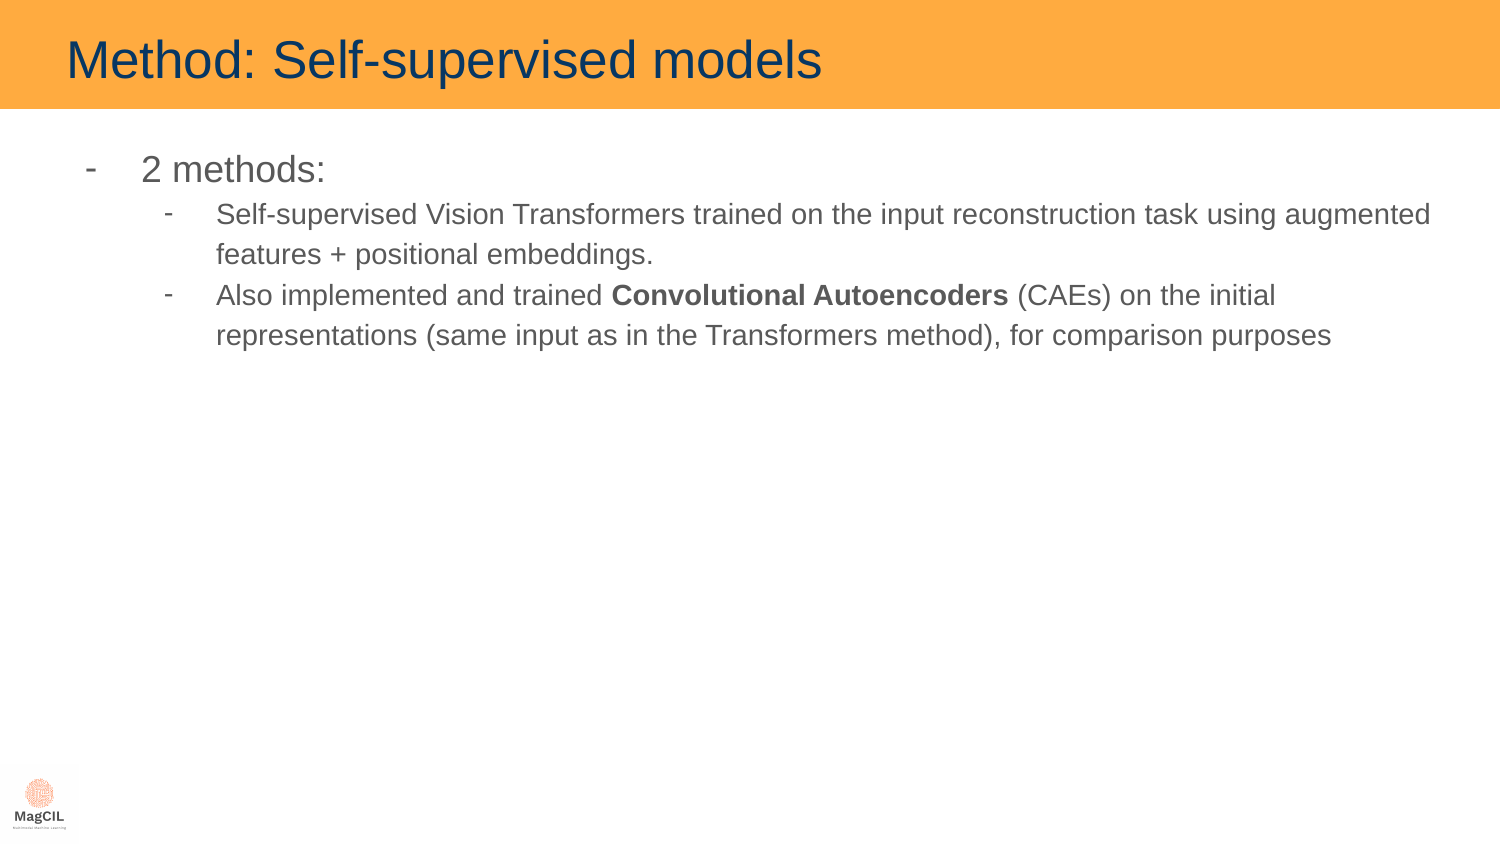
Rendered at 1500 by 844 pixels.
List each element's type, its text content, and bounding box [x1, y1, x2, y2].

picture [0, 764, 79, 844]
list 2 methods: Self-supervised Vision Transformers trained on the input reconstruction task using augmented features + positional embeddings. Also implemented and trained Convolutional Autoencoders (CAEs) on the initial representations (same input as in the Transformers method), for comparison purposes [51, 123, 1449, 750]
title Method: Self-supervised models [51, 10, 1449, 105]
